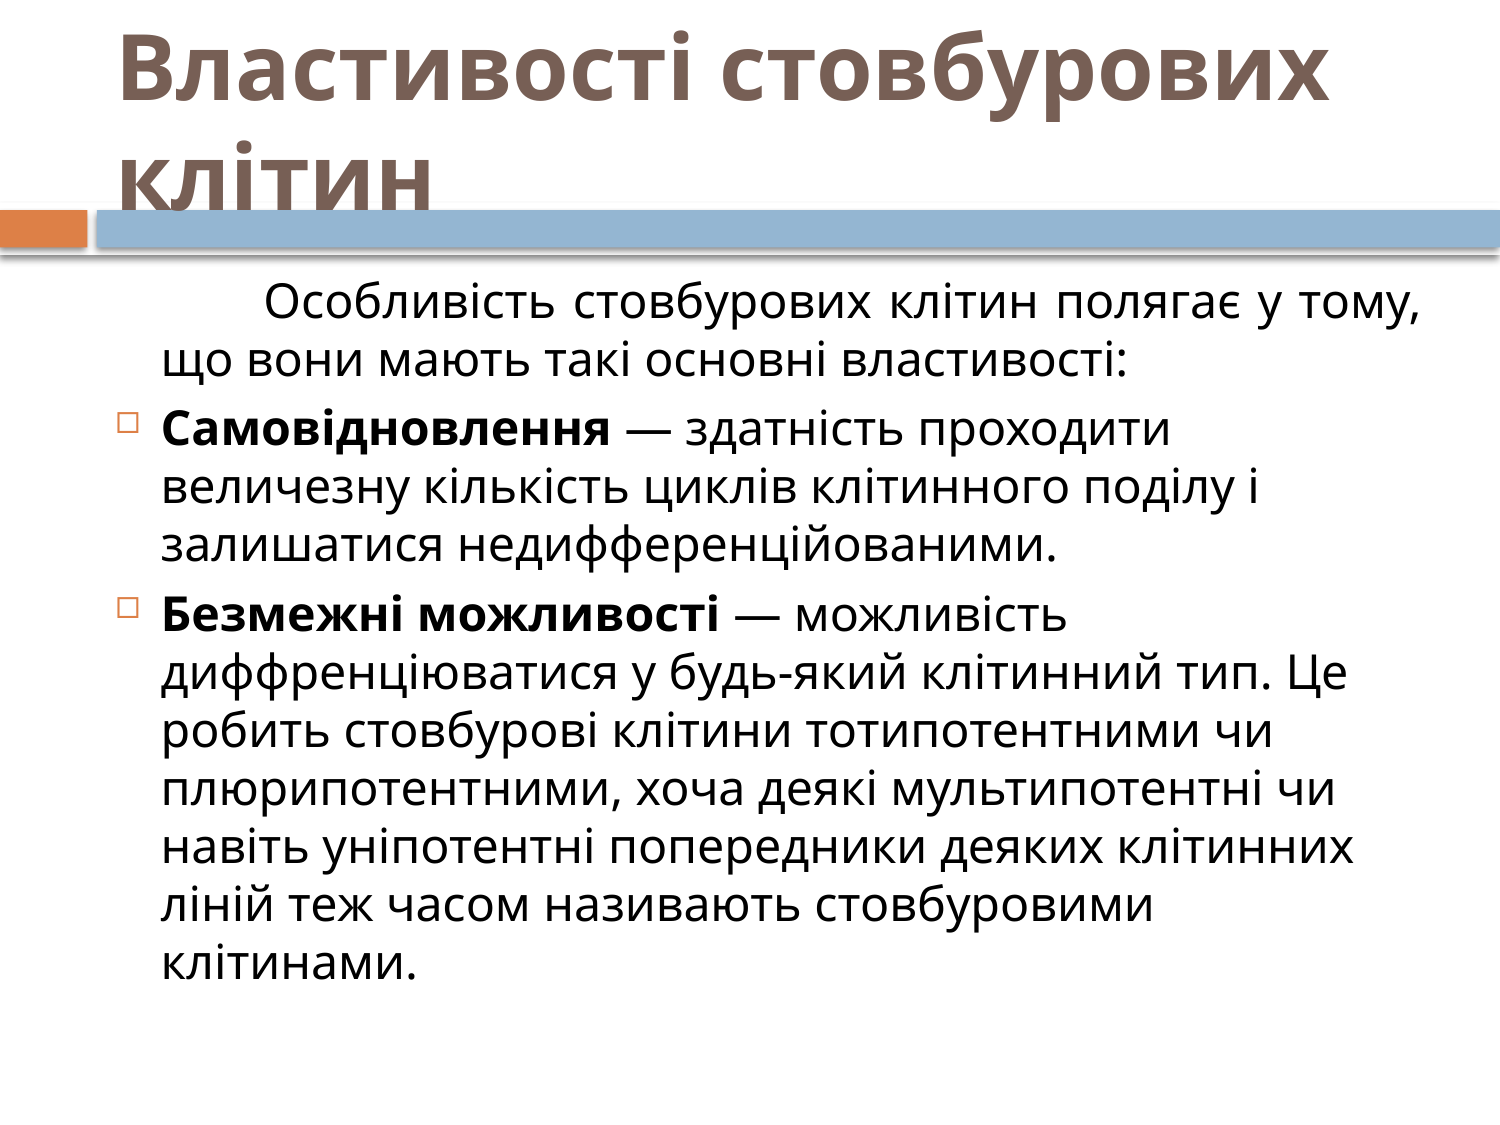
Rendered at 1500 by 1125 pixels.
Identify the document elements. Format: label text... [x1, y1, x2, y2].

title Властивості стовбурових клітин [100, 37, 1438, 200]
list Особливість стовбурових клітин полягає у тому, що вони мають такі основні властивості: Самовідновлення — здатність проходити величезну кількість циклів клітинного поділу і залишатися недифференційованими. Безмежні можливості — можливість диффренціюватися у будь-який клітинний тип. Це робить стовбурові клітини тотипотентними чи плюрипотентними, хоча деякі мультипотентні чи навіть уніпотентні попередники деяких клітинних ліній теж часом називають стовбуровими клітинами. [100, 262, 1438, 1000]
